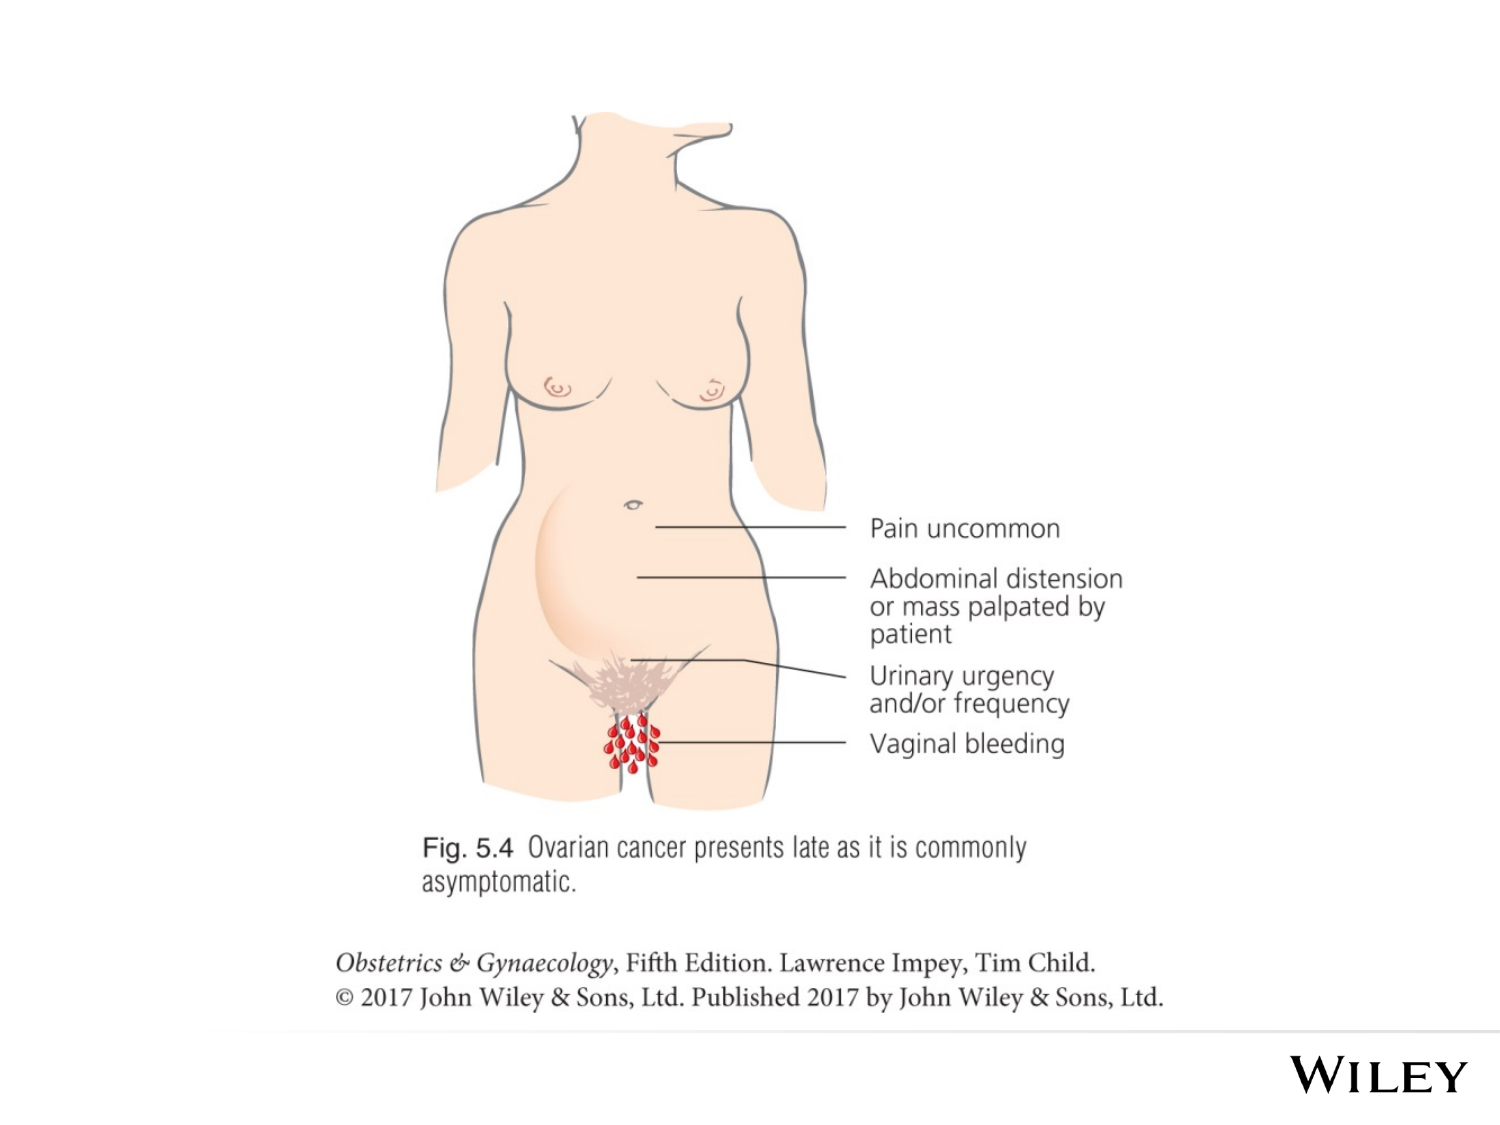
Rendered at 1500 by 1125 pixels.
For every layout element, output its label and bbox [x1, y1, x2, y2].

picture [0, 1030, 1500, 1125]
picture [336, 112, 1163, 1013]
